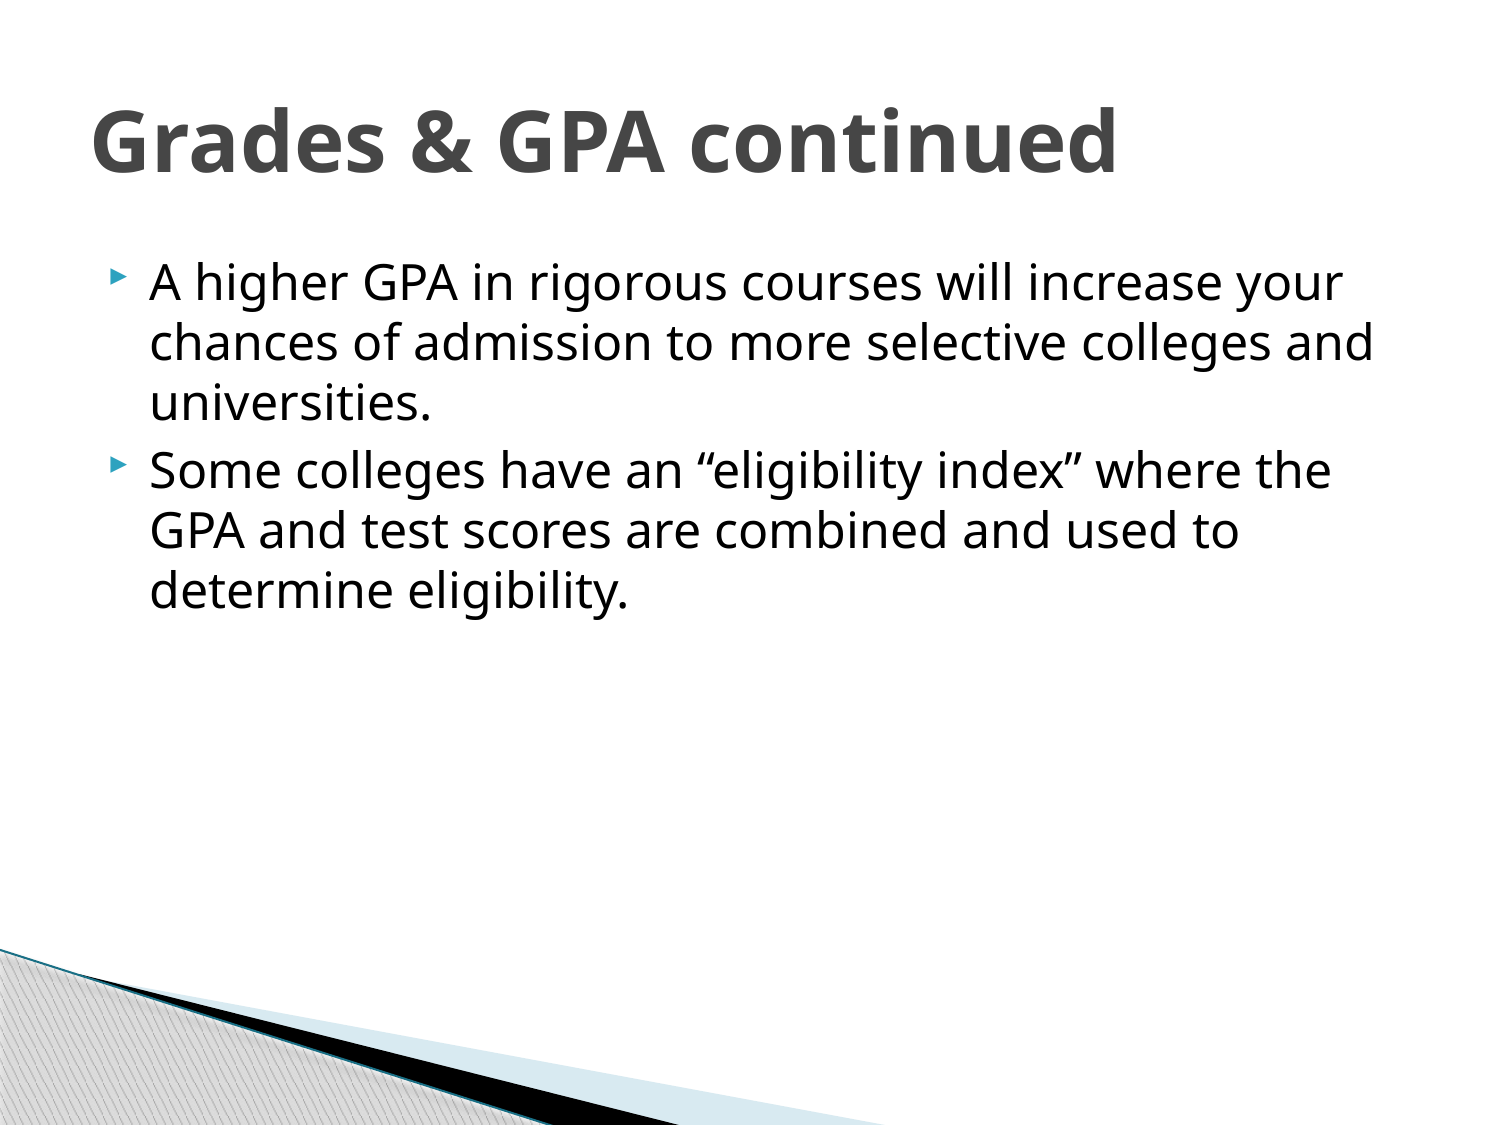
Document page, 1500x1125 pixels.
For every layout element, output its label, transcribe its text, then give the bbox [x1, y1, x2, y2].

list A higher GPA in rigorous courses will increase your chances of admission to more selective colleges and universities. Some colleges have an “eligibility index” where the GPA and test scores are combined and used to determine eligibility. [75, 243, 1425, 986]
title Grades & GPA continued [75, 45, 1425, 233]
